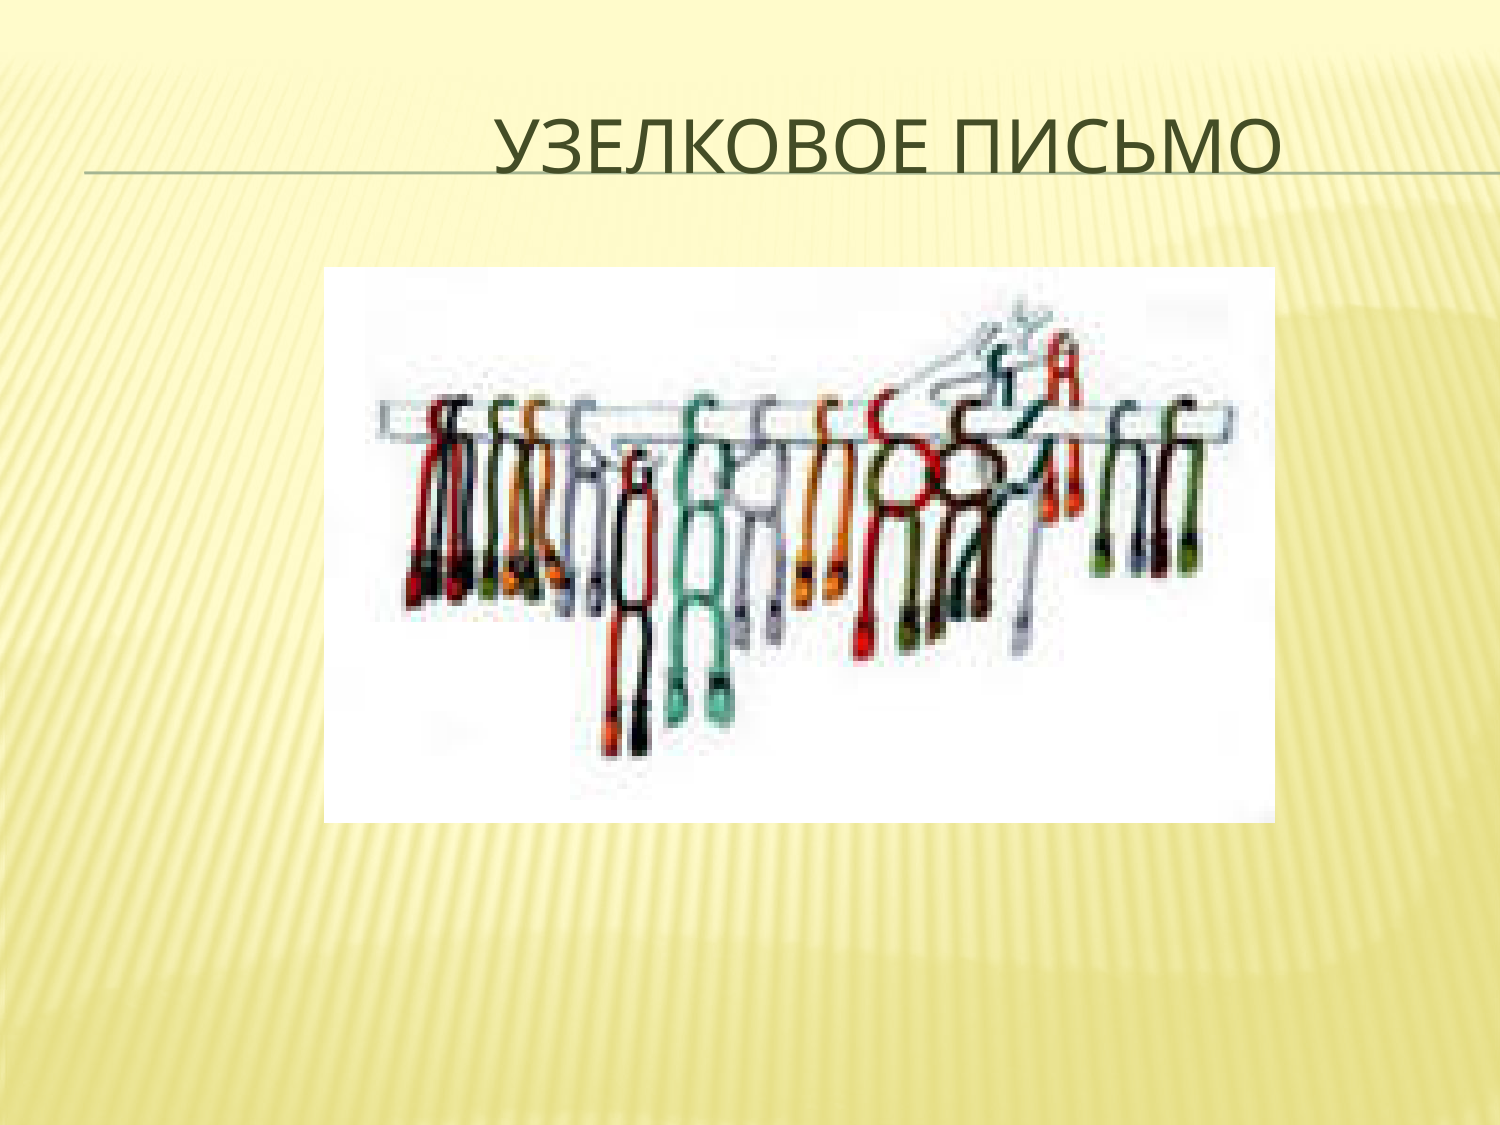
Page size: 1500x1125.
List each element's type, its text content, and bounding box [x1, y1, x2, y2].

title Узелковое письмо [50, 75, 1475, 213]
picture [324, 266, 1275, 823]
